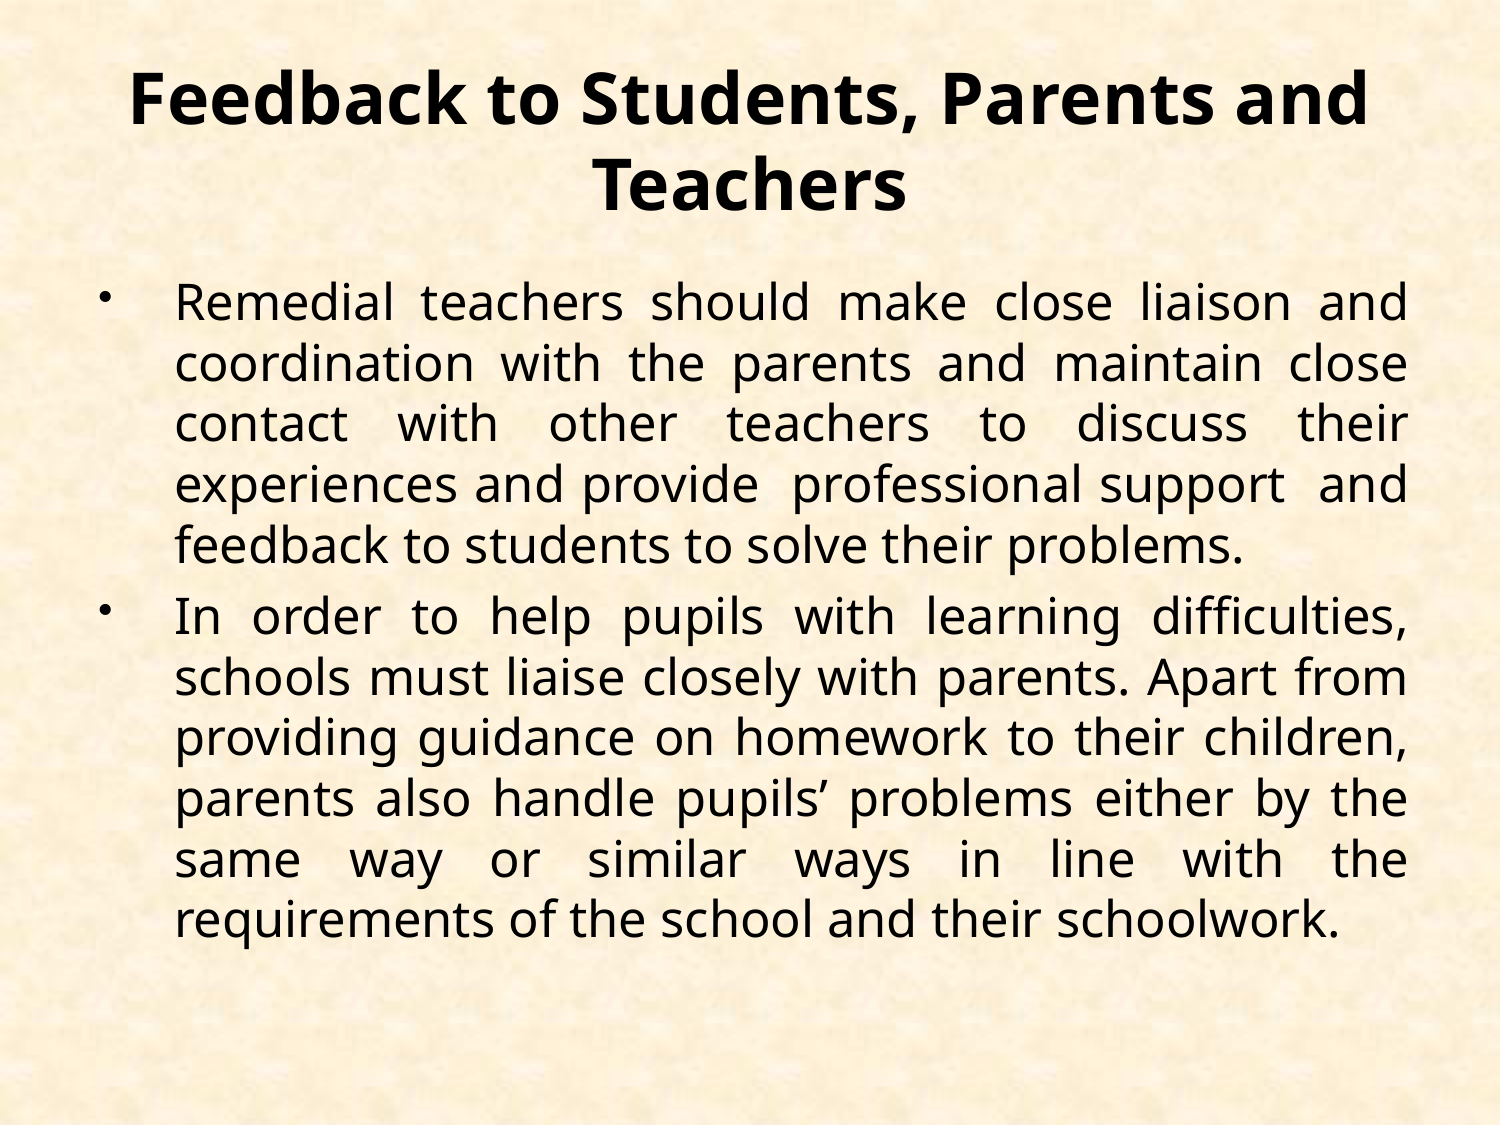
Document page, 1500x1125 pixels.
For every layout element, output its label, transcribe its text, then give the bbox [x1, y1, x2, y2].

picture [0, 0, 1500, 1125]
list Remedial teachers should make close liaison and coordination with the parents and maintain close contact with other teachers to discuss their experiences and provide professional support and feedback to students to solve their problems. In order to help pupils with learning difficulties, schools must liaise closely with parents. Apart from providing guidance on homework to their children, parents also handle pupils’ problems either by the same way or similar ways in line with the requirements of the school and their schoolwork. [75, 262, 1425, 1035]
title Feedback to Students, Parents and Teachers [75, 45, 1425, 233]
